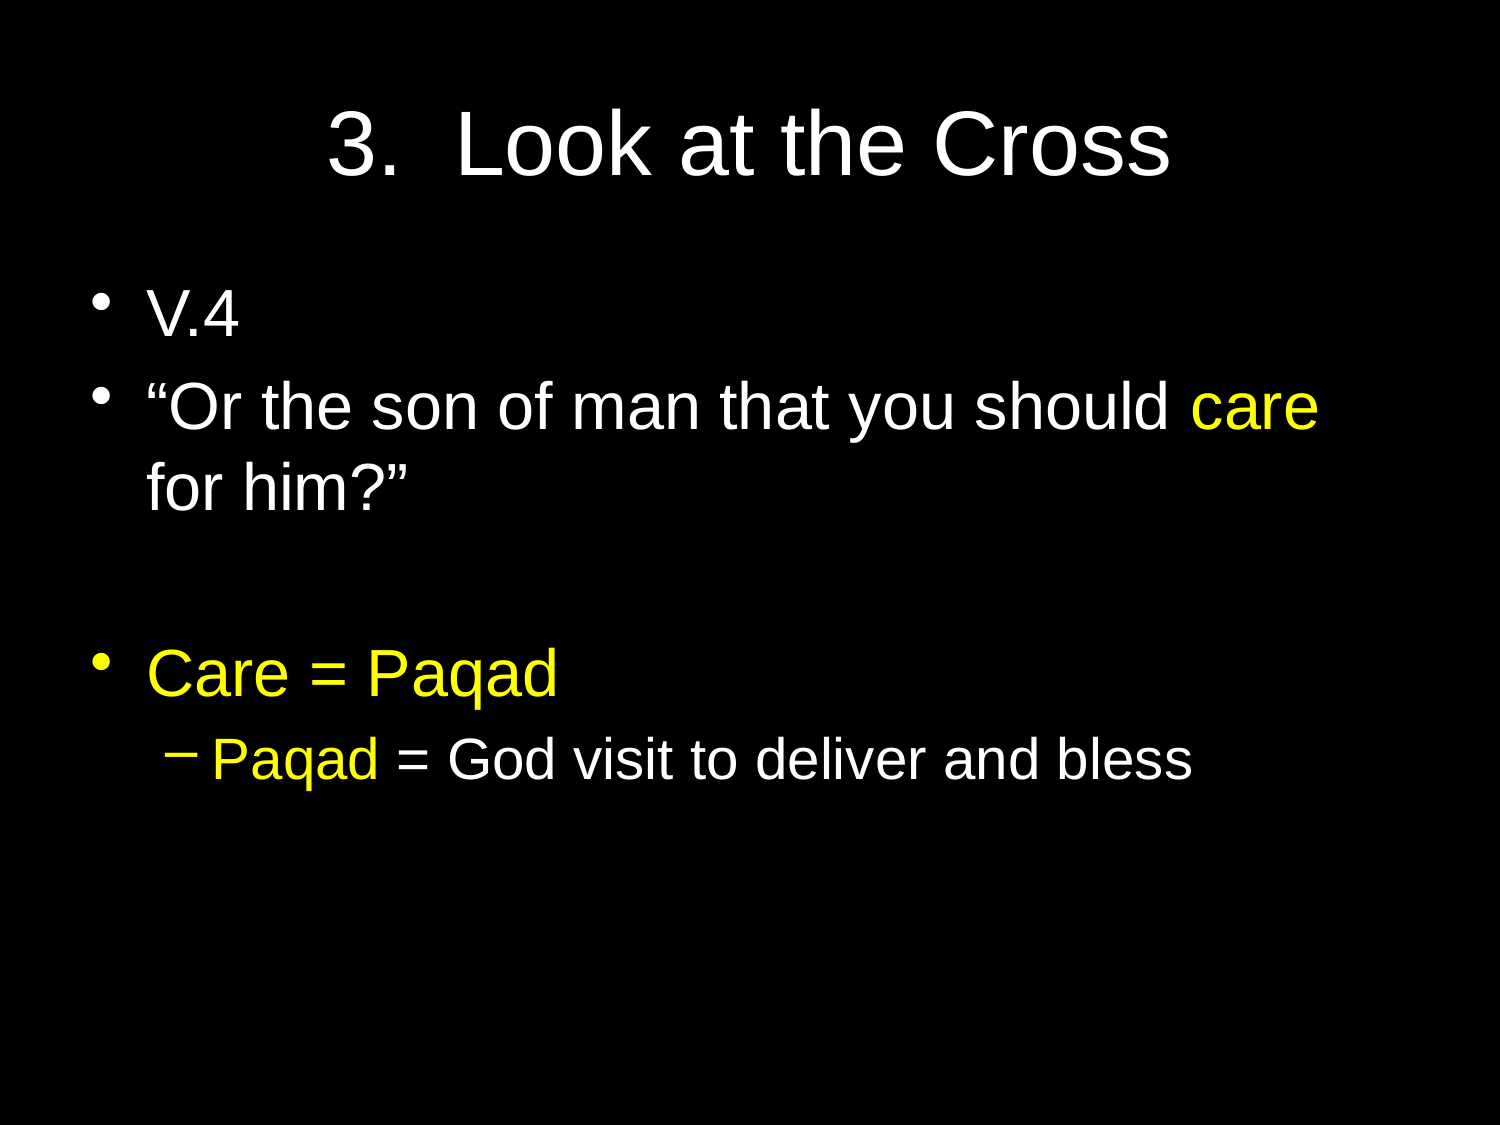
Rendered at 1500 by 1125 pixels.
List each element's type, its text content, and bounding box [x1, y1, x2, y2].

list V.4 “Or the son of man that you should care for him?” Care = Paqad Paqad = God visit to deliver and bless [75, 262, 1425, 1005]
title 3. Look at the Cross [75, 45, 1425, 233]
